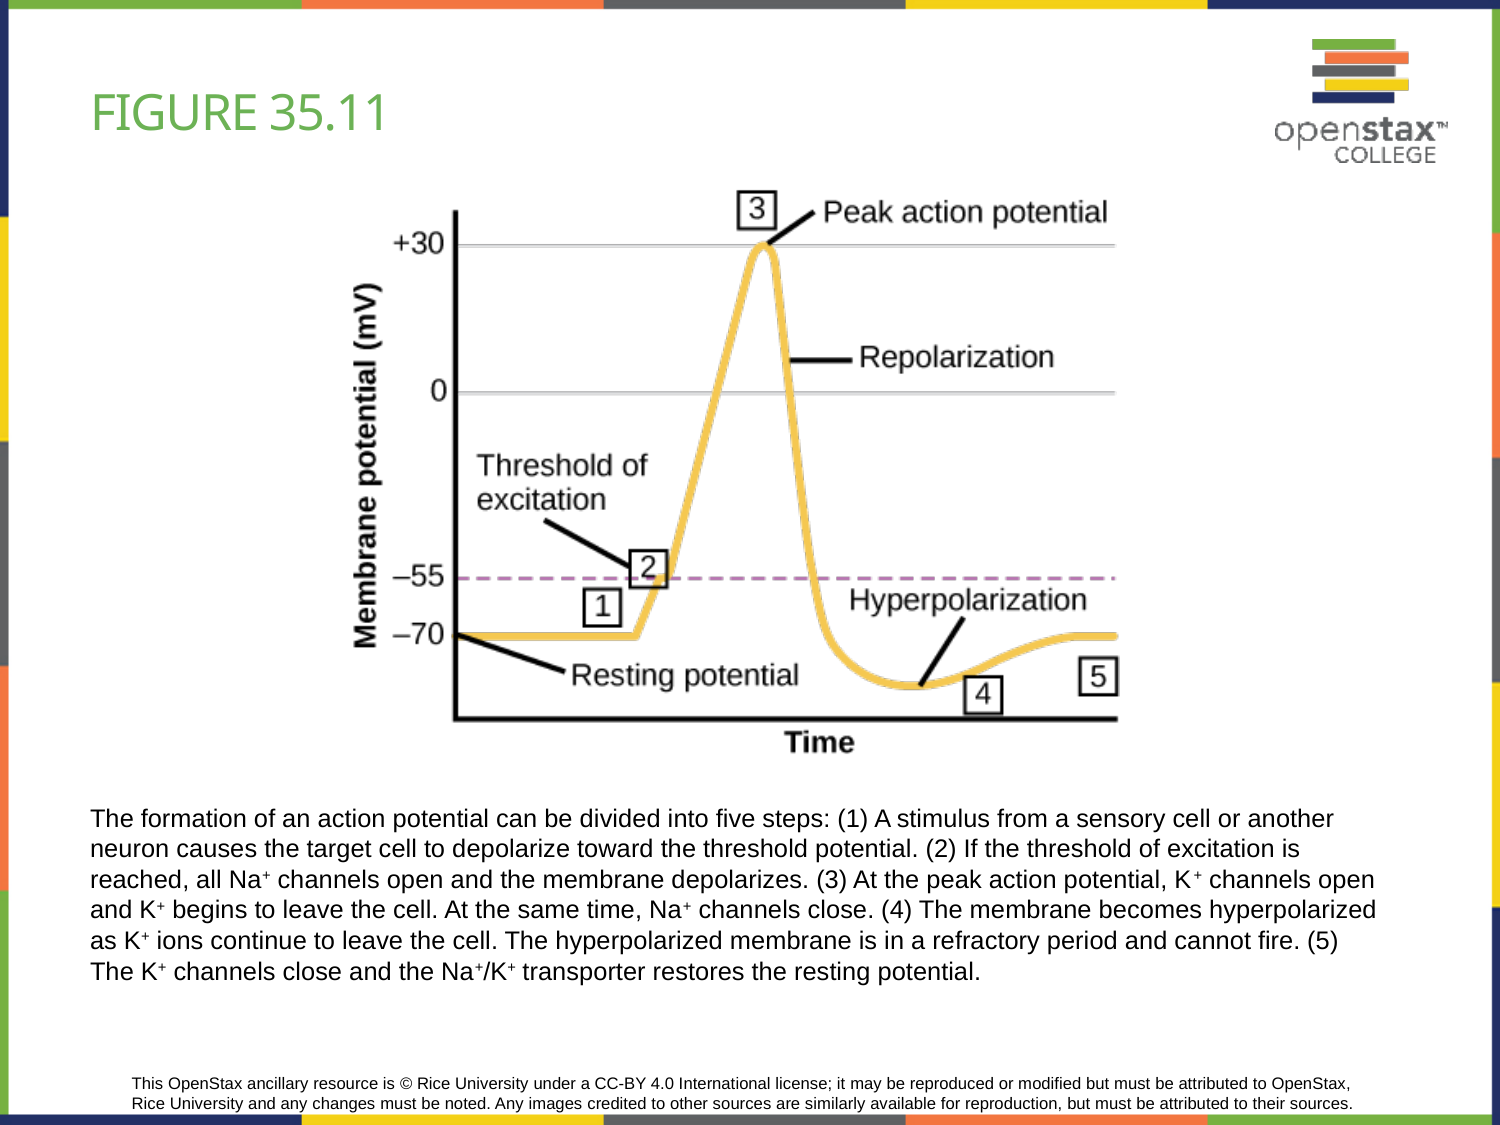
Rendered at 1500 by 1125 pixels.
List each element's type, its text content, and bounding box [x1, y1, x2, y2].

title Figure 35.11 [75, 39, 1274, 148]
picture [0, 0, 1500, 1125]
footer This OpenStax ancillary resource is © Rice University under a CC-BY 4.0 International license; it may be reproduced or modified but must be attributed to OpenStax, Rice University and any changes must be noted. Any images credited to other sources are similarly available for reproduction, but must be attributed to their sources. [116, 1065, 1398, 1112]
list The formation of an action potential can be divided into five steps: (1) A stimulus from a sensory cell or another neuron causes the target cell to depolarize toward the threshold potential. (2) If the threshold of excitation is reached, all Na+ channels open and the membrane depolarizes. (3) At the peak action potential, K+ channels open and K+ begins to leave the cell. At the same time, Na+ channels close. (4) The membrane becomes hyperpolarized as K+ ions continue to leave the cell. The hyperpolarized membrane is in a refractory period and cannot fire. (5) The K+ channels close and the Na+/K+ transporter restores the resting potential. [75, 794, 1398, 986]
